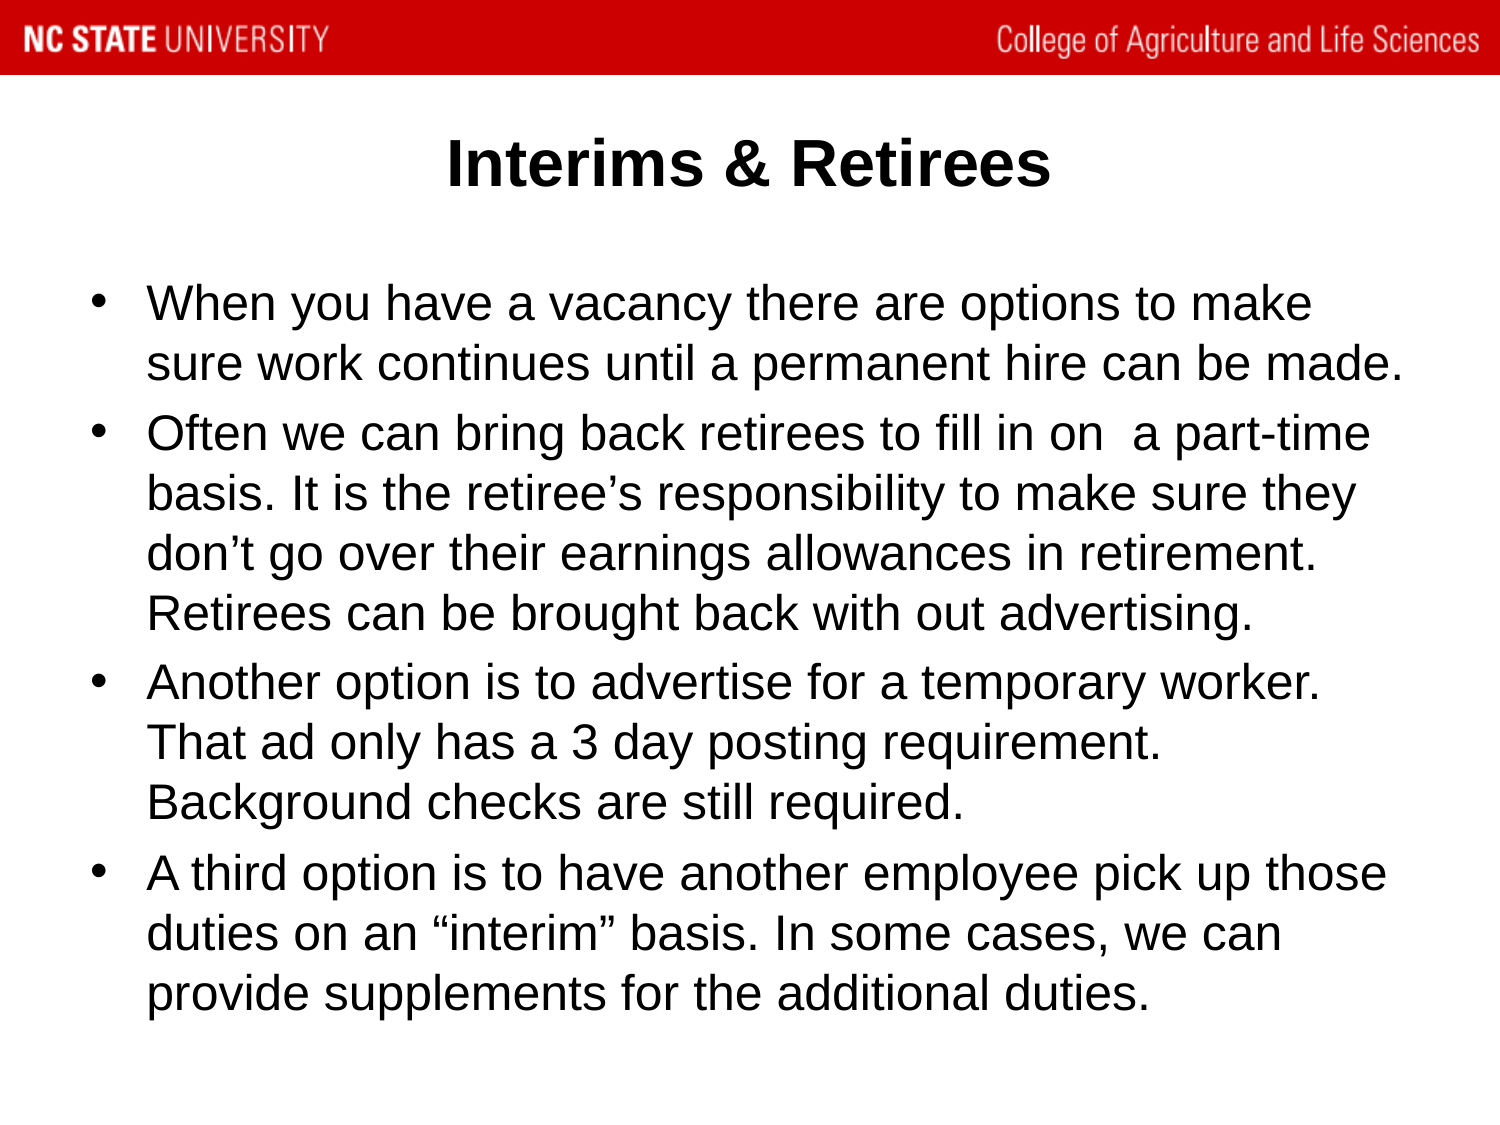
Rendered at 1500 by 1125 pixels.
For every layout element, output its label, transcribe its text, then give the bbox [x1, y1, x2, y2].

title Interims & Retirees [75, 92, 1425, 227]
list When you have a vacancy there are options to make sure work continues until a permanent hire can be made. Often we can bring back retirees to fill in on a part-time basis. It is the retiree’s responsibility to make sure they don’t go over their earnings allowances in retirement. Retirees can be brought back with out advertising. Another option is to advertise for a temporary worker. That ad only has a 3 day posting requirement. Background checks are still required. A third option is to have another employee pick up those duties on an “interim” basis. In some cases, we can provide supplements for the additional duties. [75, 262, 1425, 1052]
